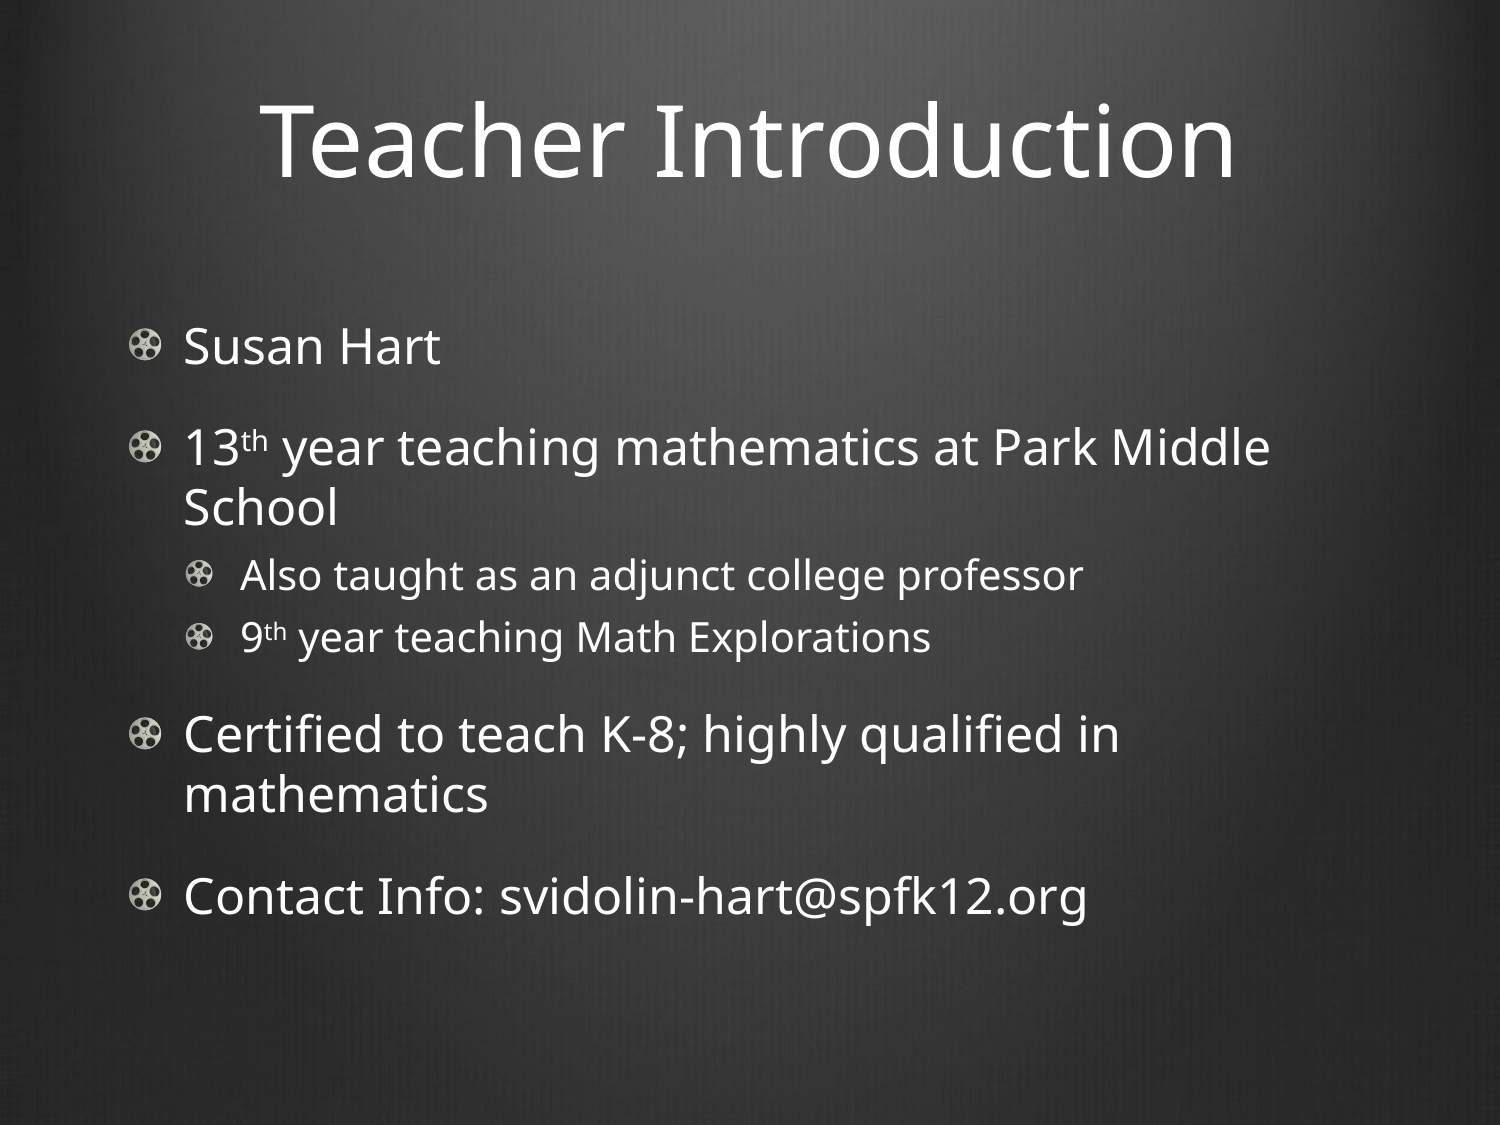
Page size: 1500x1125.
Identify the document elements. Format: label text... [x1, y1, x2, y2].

picture [184, 621, 214, 651]
picture [127, 326, 163, 362]
picture [127, 715, 163, 751]
list Susan Hart 13th year teaching mathematics at Park Middle School Also taught as an adjunct college professor 9th year teaching Math Explorations Certified to teach K-8; highly qualified in mathematics Contact Info: svidolin-hart@spfk12.org [112, 306, 1388, 1005]
title Teacher Introduction [112, 19, 1388, 255]
picture [127, 428, 163, 464]
picture [184, 558, 214, 588]
picture [127, 876, 163, 912]
